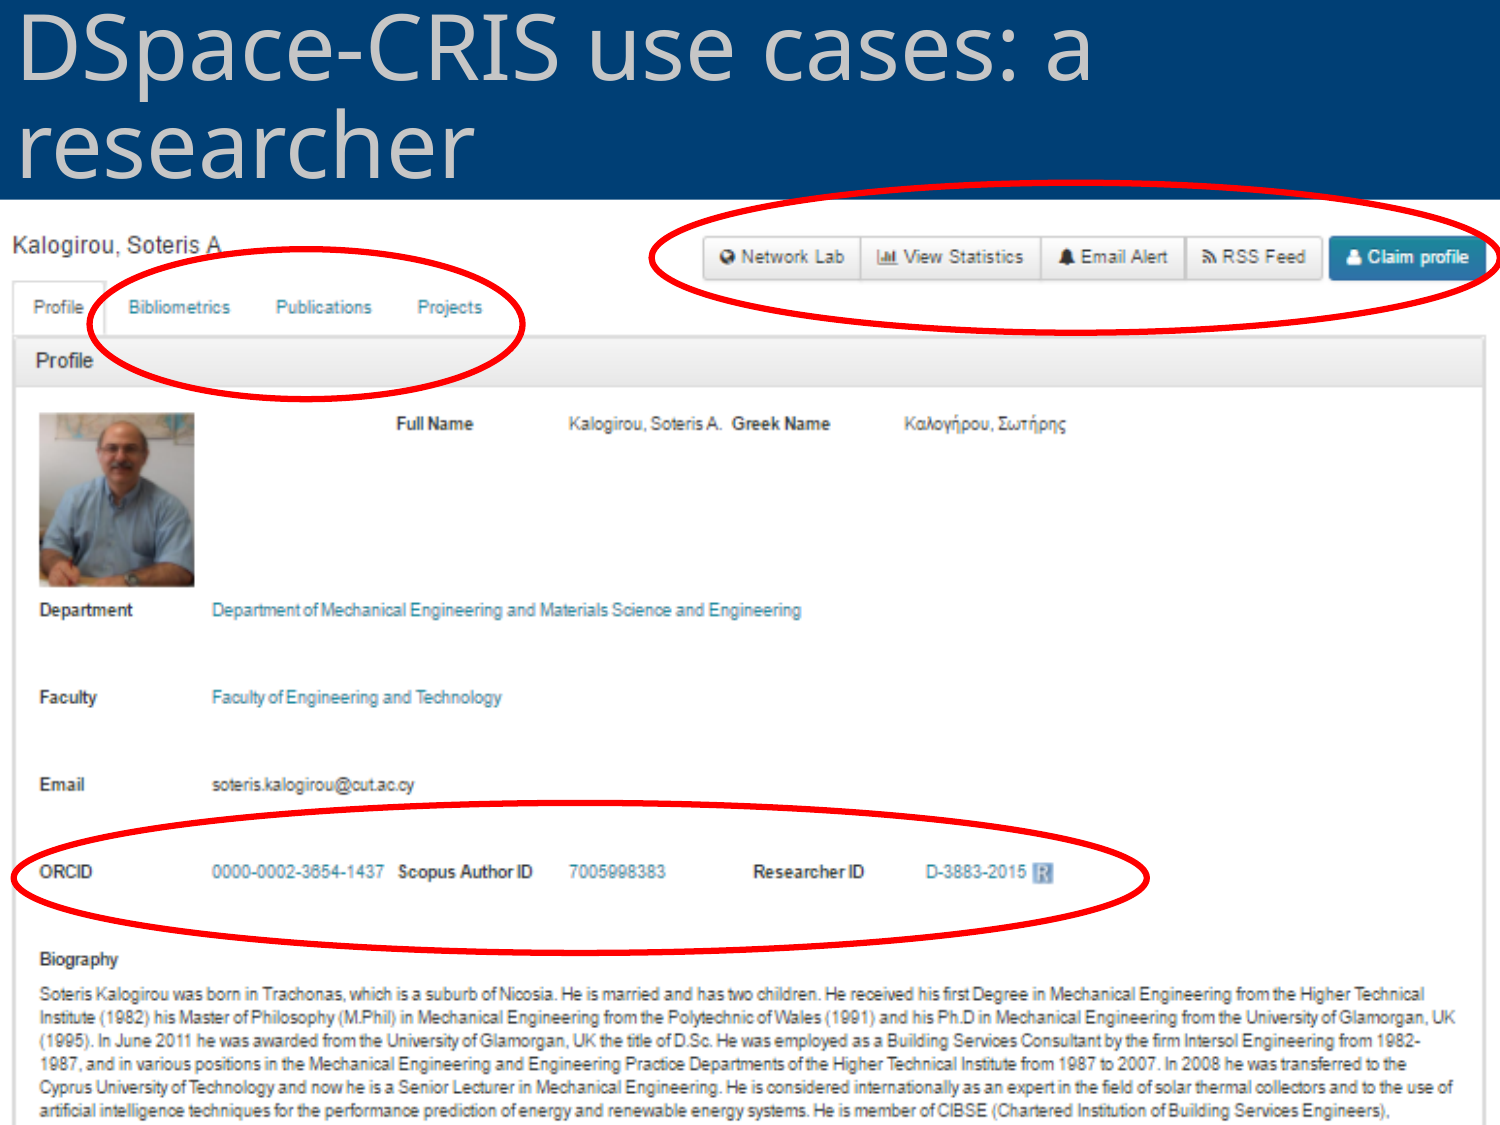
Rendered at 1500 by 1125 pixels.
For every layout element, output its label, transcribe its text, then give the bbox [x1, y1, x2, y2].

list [0, 217, 1500, 1125]
text_box [715, 181, 1436, 217]
title DSpace-CRIS use cases: a researcher [0, 0, 1500, 200]
